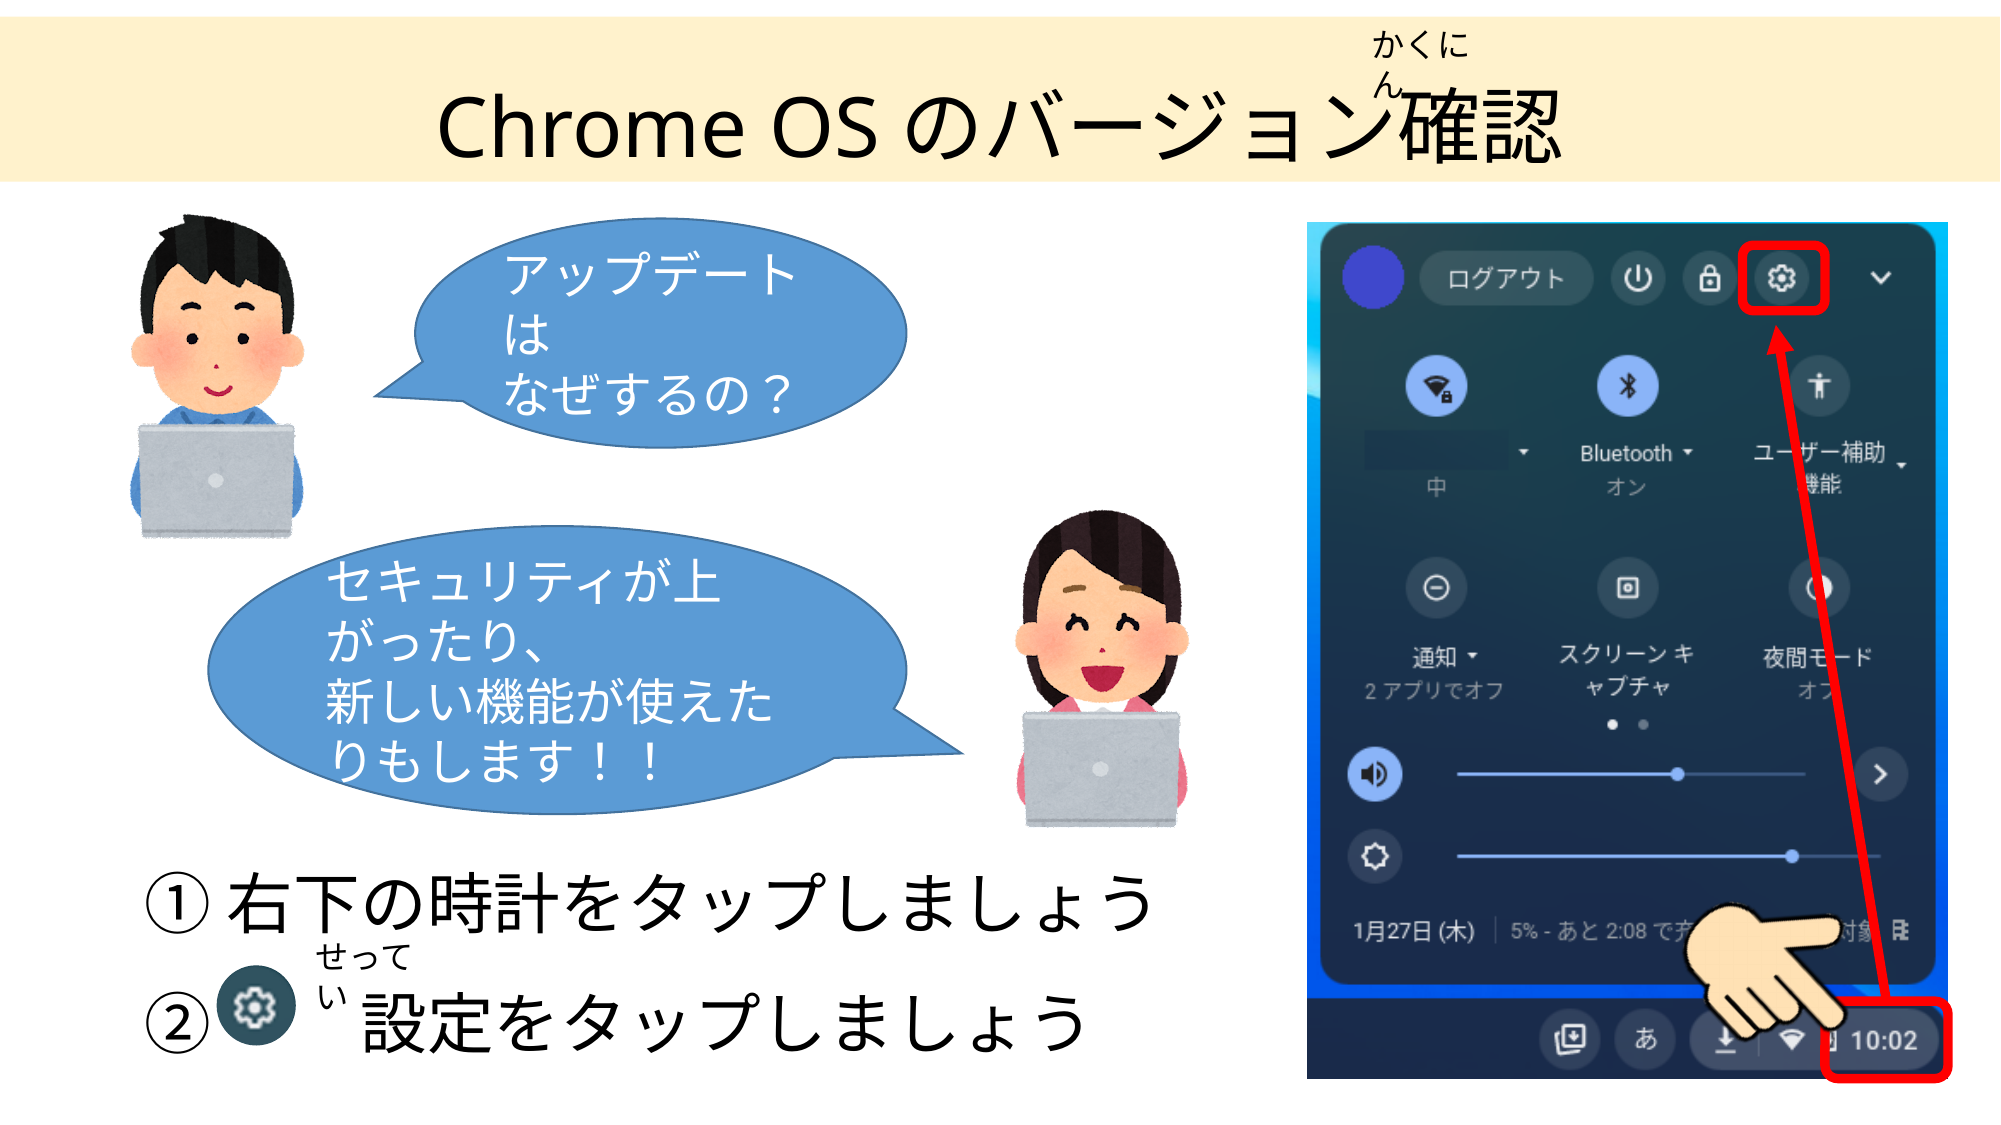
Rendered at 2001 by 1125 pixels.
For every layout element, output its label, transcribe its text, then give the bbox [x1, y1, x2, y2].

picture [216, 965, 296, 1046]
picture [101, 213, 332, 549]
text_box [0, 16, 2000, 182]
picture [985, 502, 1217, 838]
picture [1307, 222, 1948, 1091]
text_box ①右下の時計をタップしましょう ② 設定をタップしましょう [129, 814, 1233, 1069]
text_box セキュリティが上がったり、 新しい機能が使えたりもします！！ [207, 525, 965, 816]
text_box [1775, 324, 1887, 1002]
text_box せってい [300, 928, 450, 1024]
text_box アップデートは なぜするの？ [372, 217, 908, 449]
